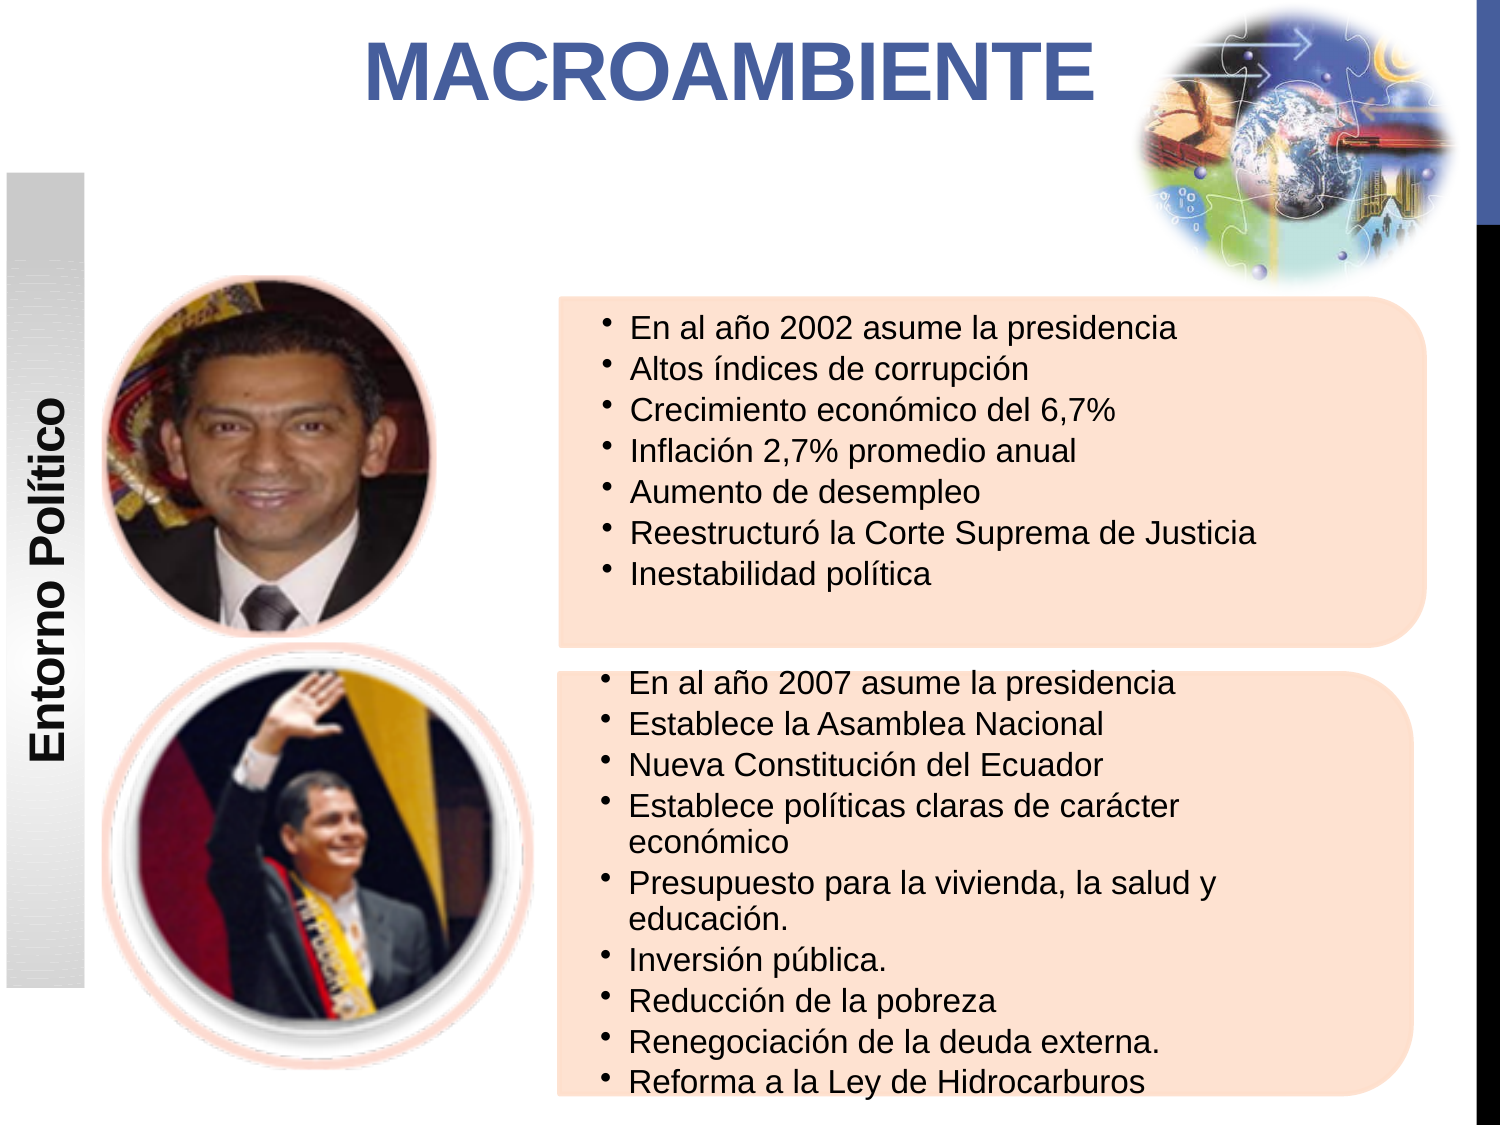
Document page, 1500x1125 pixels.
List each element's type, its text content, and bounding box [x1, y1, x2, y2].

picture [1127, 0, 1464, 300]
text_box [40, 272, 1448, 1095]
text_box Entorno Político [6, 172, 85, 989]
title MACROAMBIENTE [348, 0, 1127, 125]
